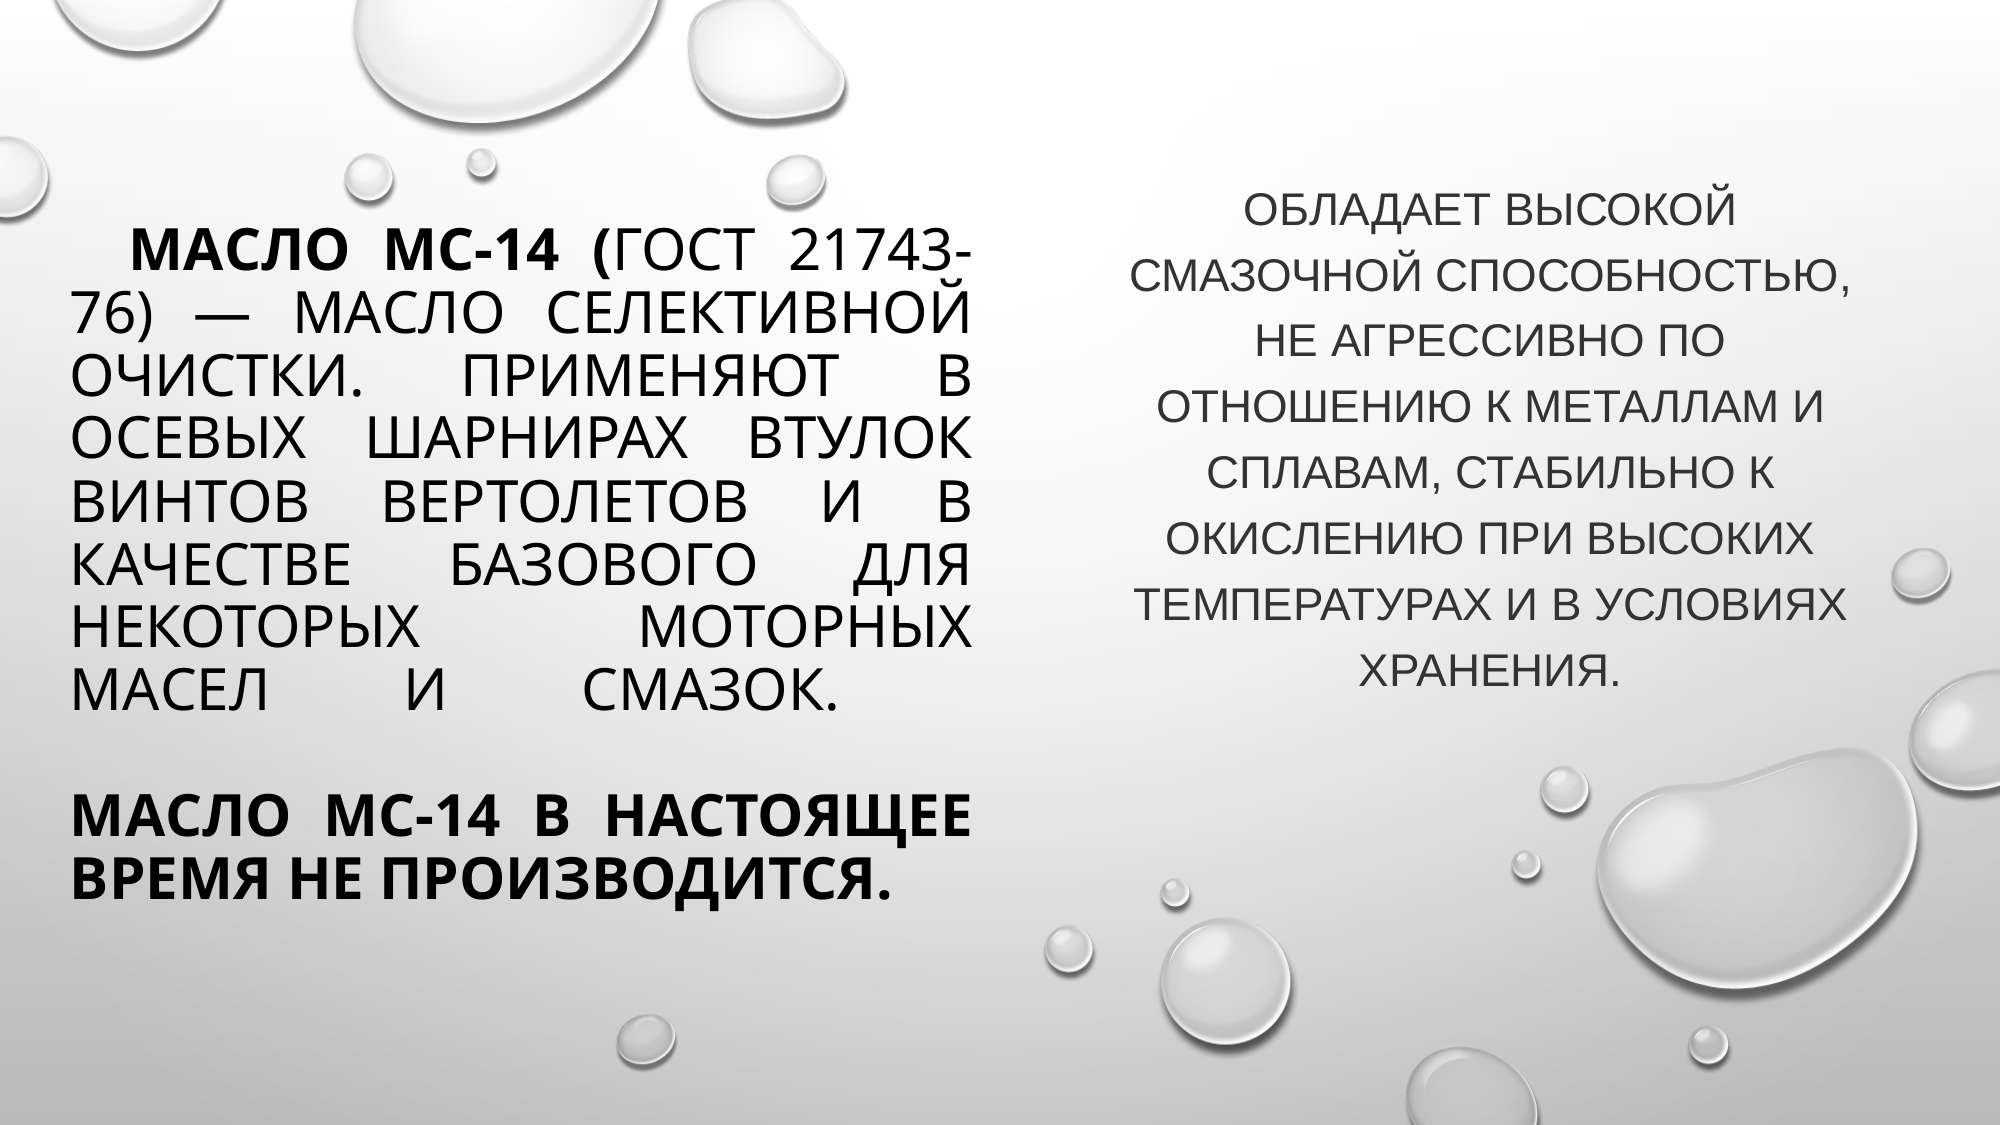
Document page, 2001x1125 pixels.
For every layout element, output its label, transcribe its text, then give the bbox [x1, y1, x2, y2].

title Масло МС-14 (ГОСТ 21743-76) — масло селективной очистки. Применяют в осевых шарнирах втулок винтов вертолетов и в качестве базового для некоторых моторных масел и смазок. Масло МС-14 в настоящее время не производится. [55, 135, 989, 920]
subtitle Обладает высокой смазочной способностью, не агрессивно по отношению к металлам и сплавам, стабильно к окислению при высоких температурах и в условиях хранения. [1095, 160, 1886, 941]
picture [0, 0, 2000, 1125]
